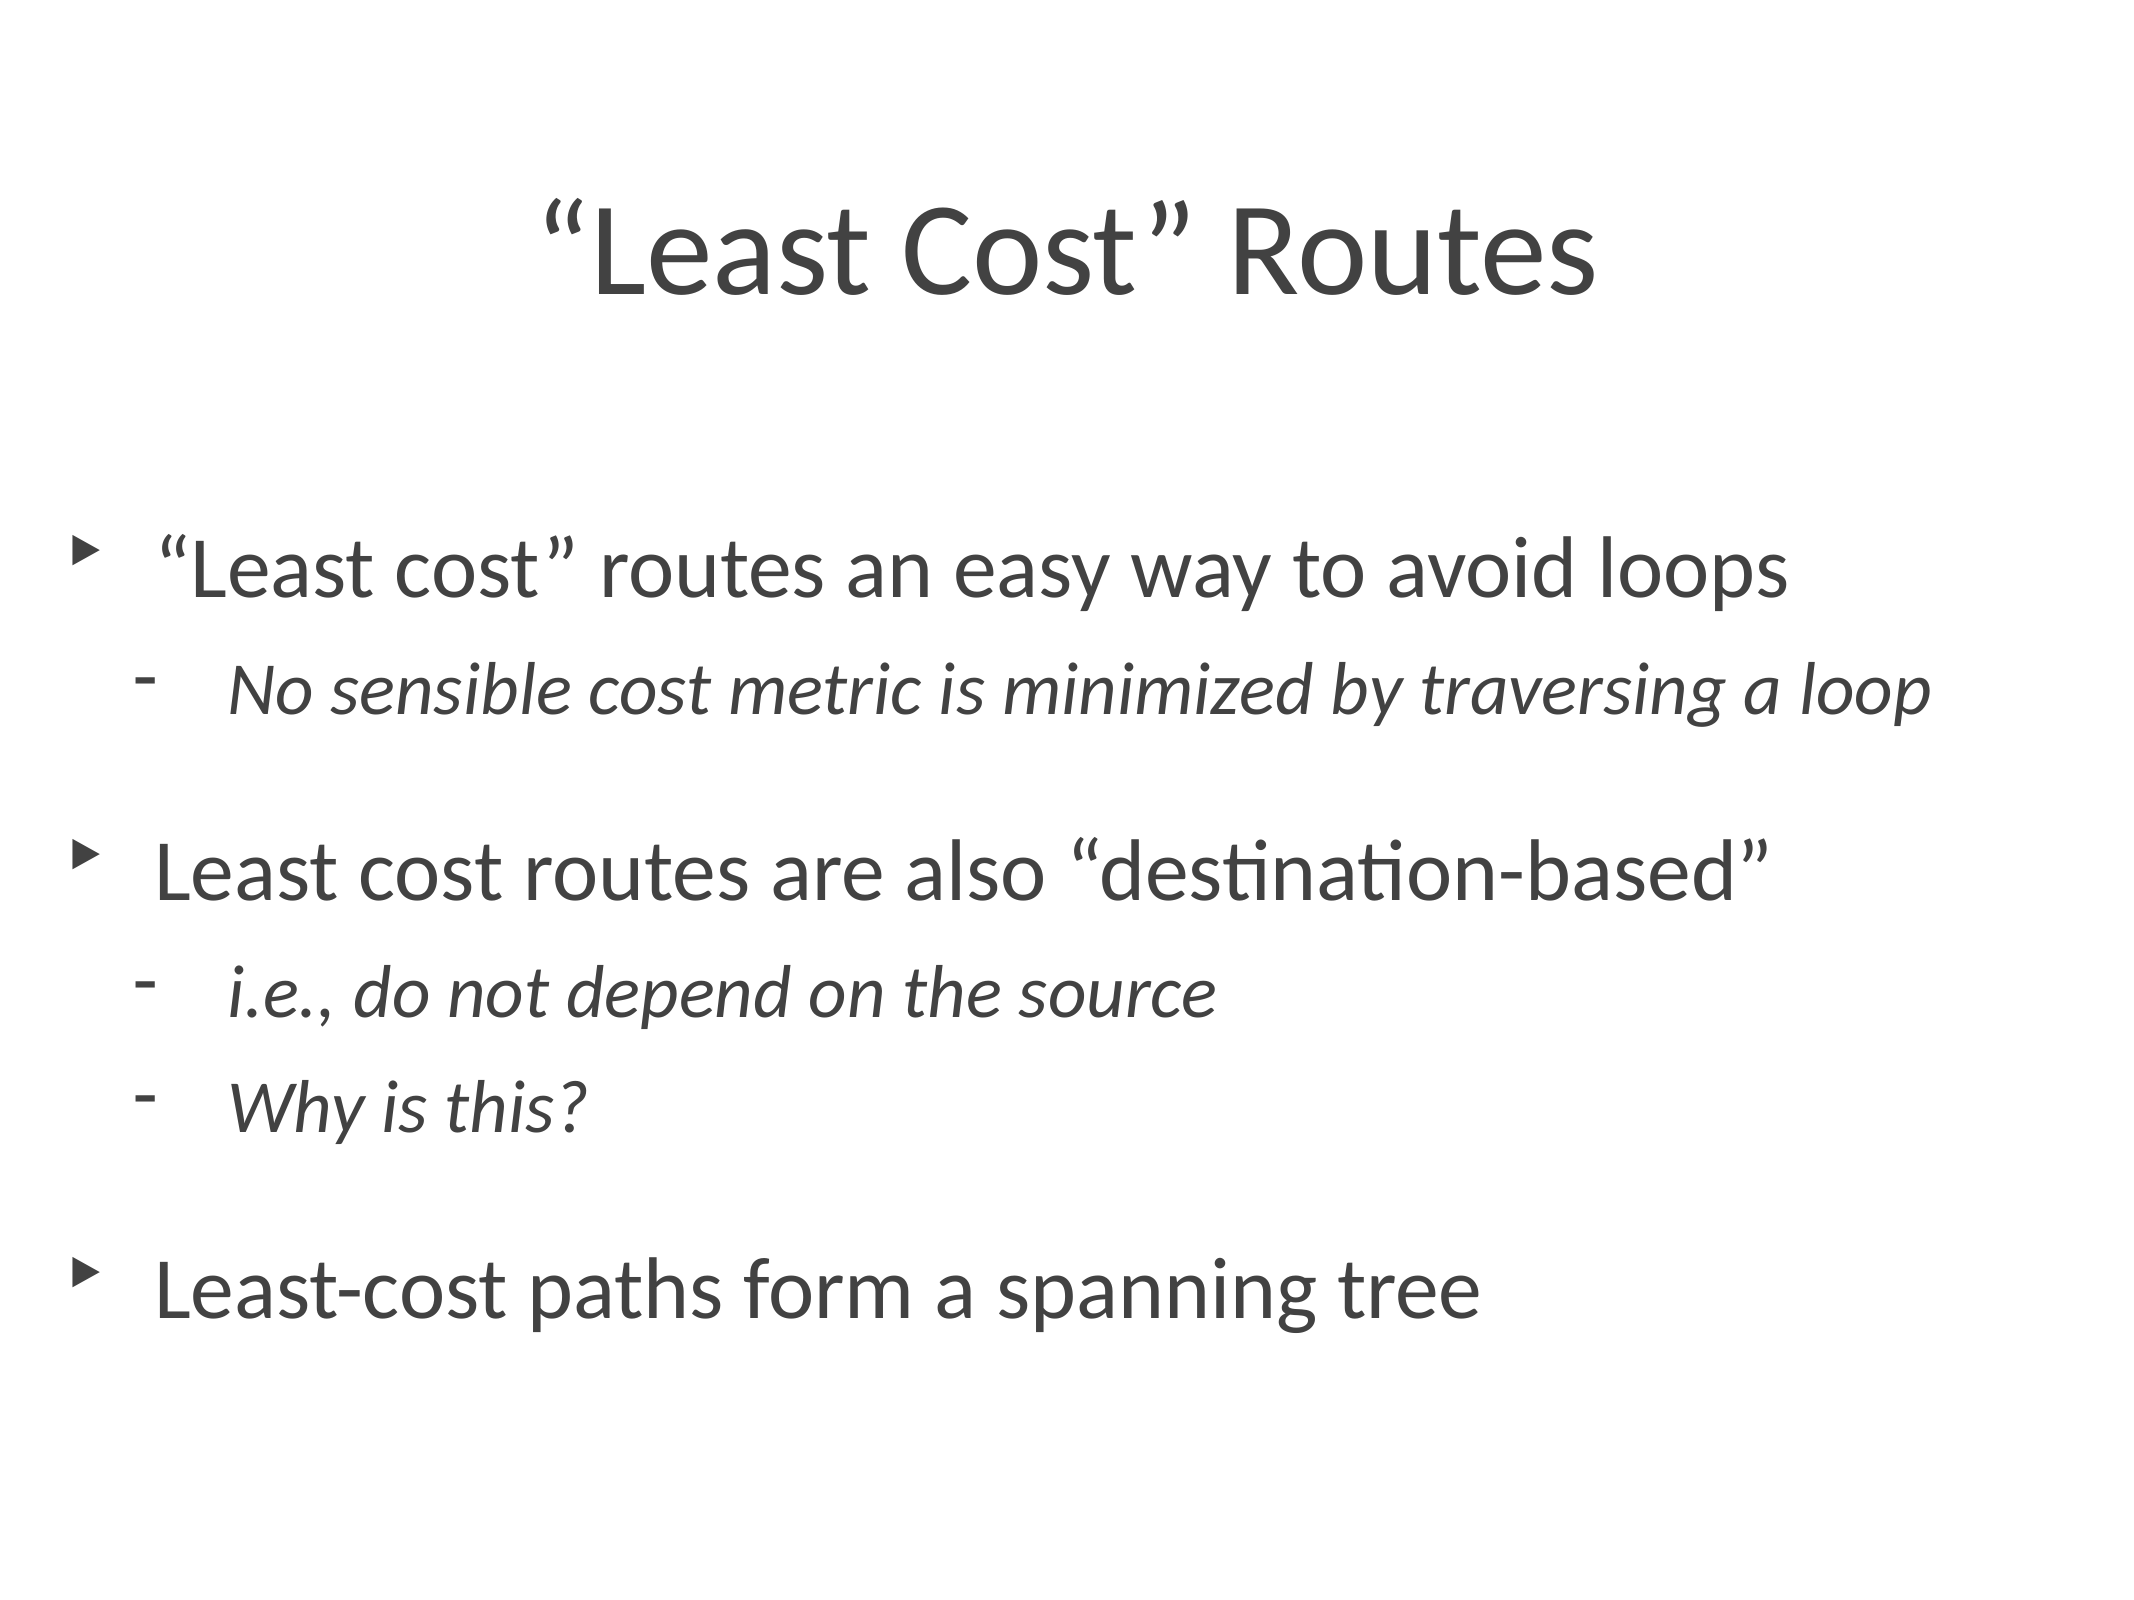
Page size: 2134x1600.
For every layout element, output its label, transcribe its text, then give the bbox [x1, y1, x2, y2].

title “Least Cost” Routes [207, 41, 1926, 443]
list “Least cost” routes an easy way to avoid loops No sensible cost metric is minimized by traversing a loop Least cost routes are also “destination-based” i.e., do not depend on the source Why is this? Least-cost paths form a spanning tree [0, 453, 2134, 1393]
